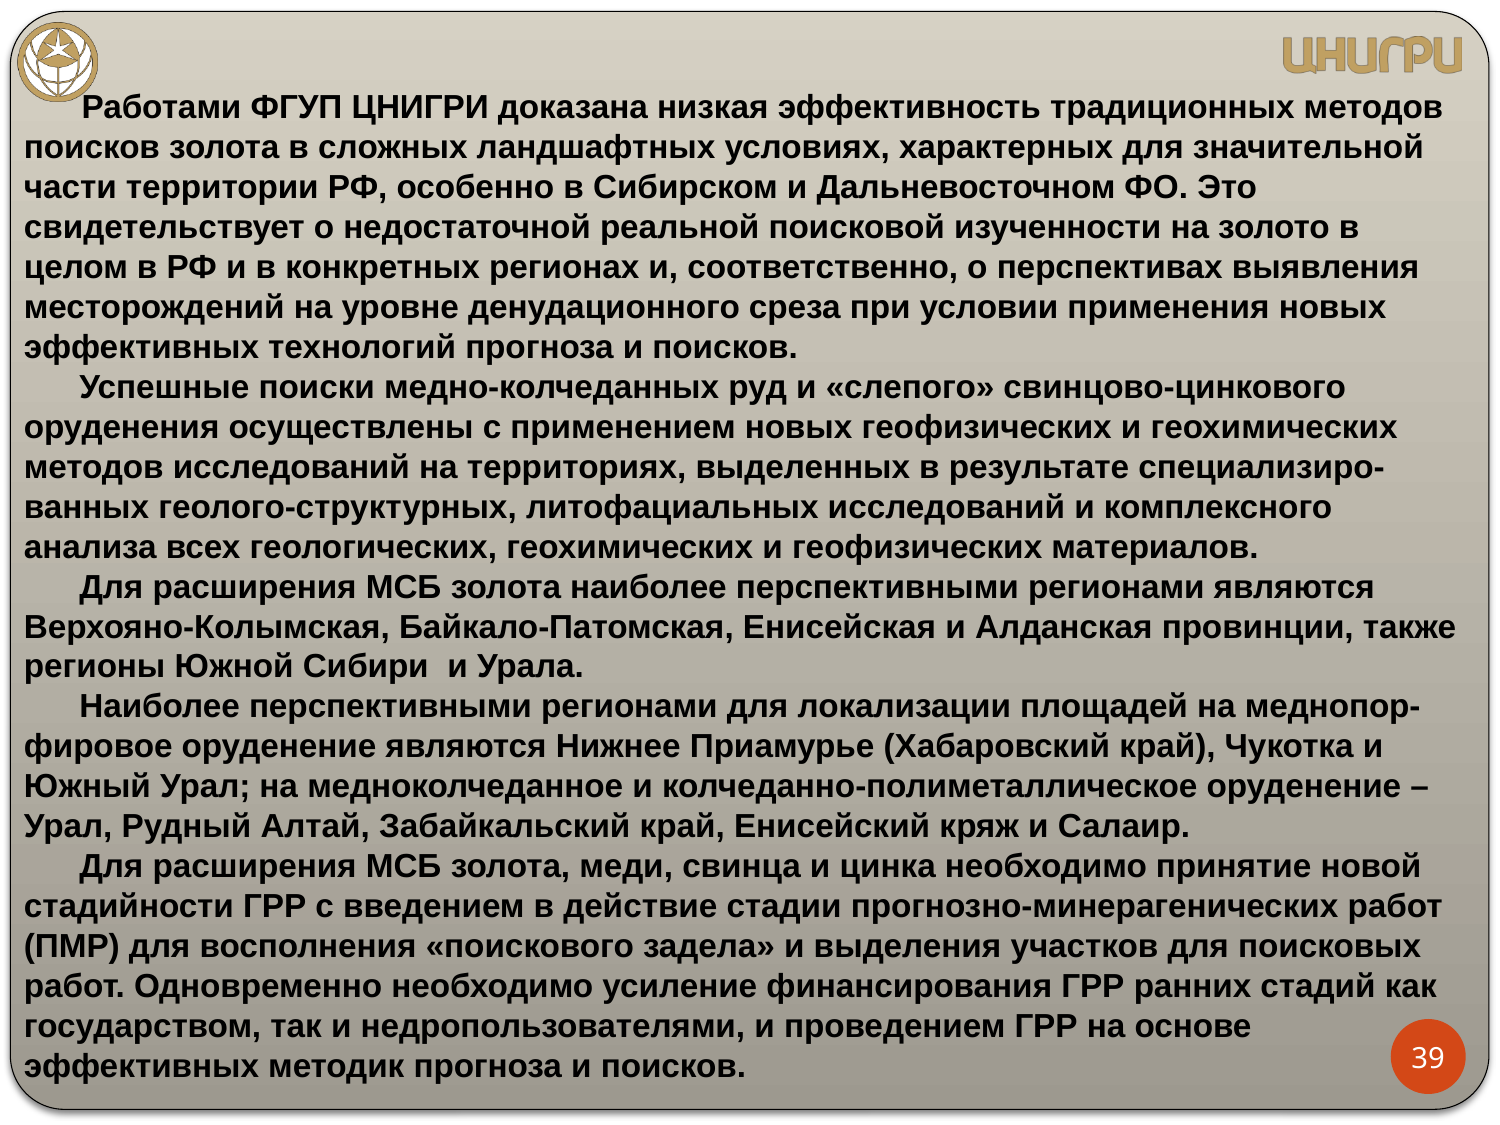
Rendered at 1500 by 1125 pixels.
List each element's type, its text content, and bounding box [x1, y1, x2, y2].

picture [1283, 36, 1462, 74]
picture [17, 22, 98, 103]
text_box Работами ФГУП ЦНИГРИ доказана низкая эффективность традиционных методов поисков золота в сложных ландшафтных условиях, характерных для значительной части территории РФ, особенно в Сибирском и Дальневосточном ФО. Это свидетельствует о недостаточной реальной поисковой изученности на золото в целом в РФ и в конкретных регионах и, соответственно, о перспективах выявления месторождений на уровне денудационного среза при условии применения новых эффективных технологий прогноза и поисков. Успешные поиски медно-колчеданных руд и «слепого» свинцово-цинкового оруденения осуществлены с применением новых геофизических и геохимических методов исследований на территориях, выделенных в результате специализиро- ванных геолого-структурных, литофациальных исследований и комплексного анализа всех геологических, геохимических и геофизических материалов. Для расширения МСБ золота наиболее перспективными регионами являются Верхояно-Колымская, Байкало-Патомская, Енисейская и Алданская провинции, также регионы Южной Сибири и Урала. Наиболее перспективными регионами для локализации площадей на меднопор- фировое оруденение являются Нижнее Приамурье (Хабаровский край), Чукотка и Южный Урал; на медноколчеданное и колчеданно-полиметаллическое оруденение – Урал, Рудный Алтай, Забайкальский край, Енисейский кряж и Салаир. Для расширения МСБ золота, меди, свинца и цинка необходимо принятие новой стадийности ГРР с введением в действие стадии прогнозно-минерагенических работ (ПМР) для восполнения «поискового задела» и выделения участков для поисковых работ. Одновременно необходимо усиление финансирования ГРР ранних стадий как государством, так и недропользователями, и проведением ГРР на основе эффективных методик прогноза и поисков. [9, 78, 1483, 1092]
